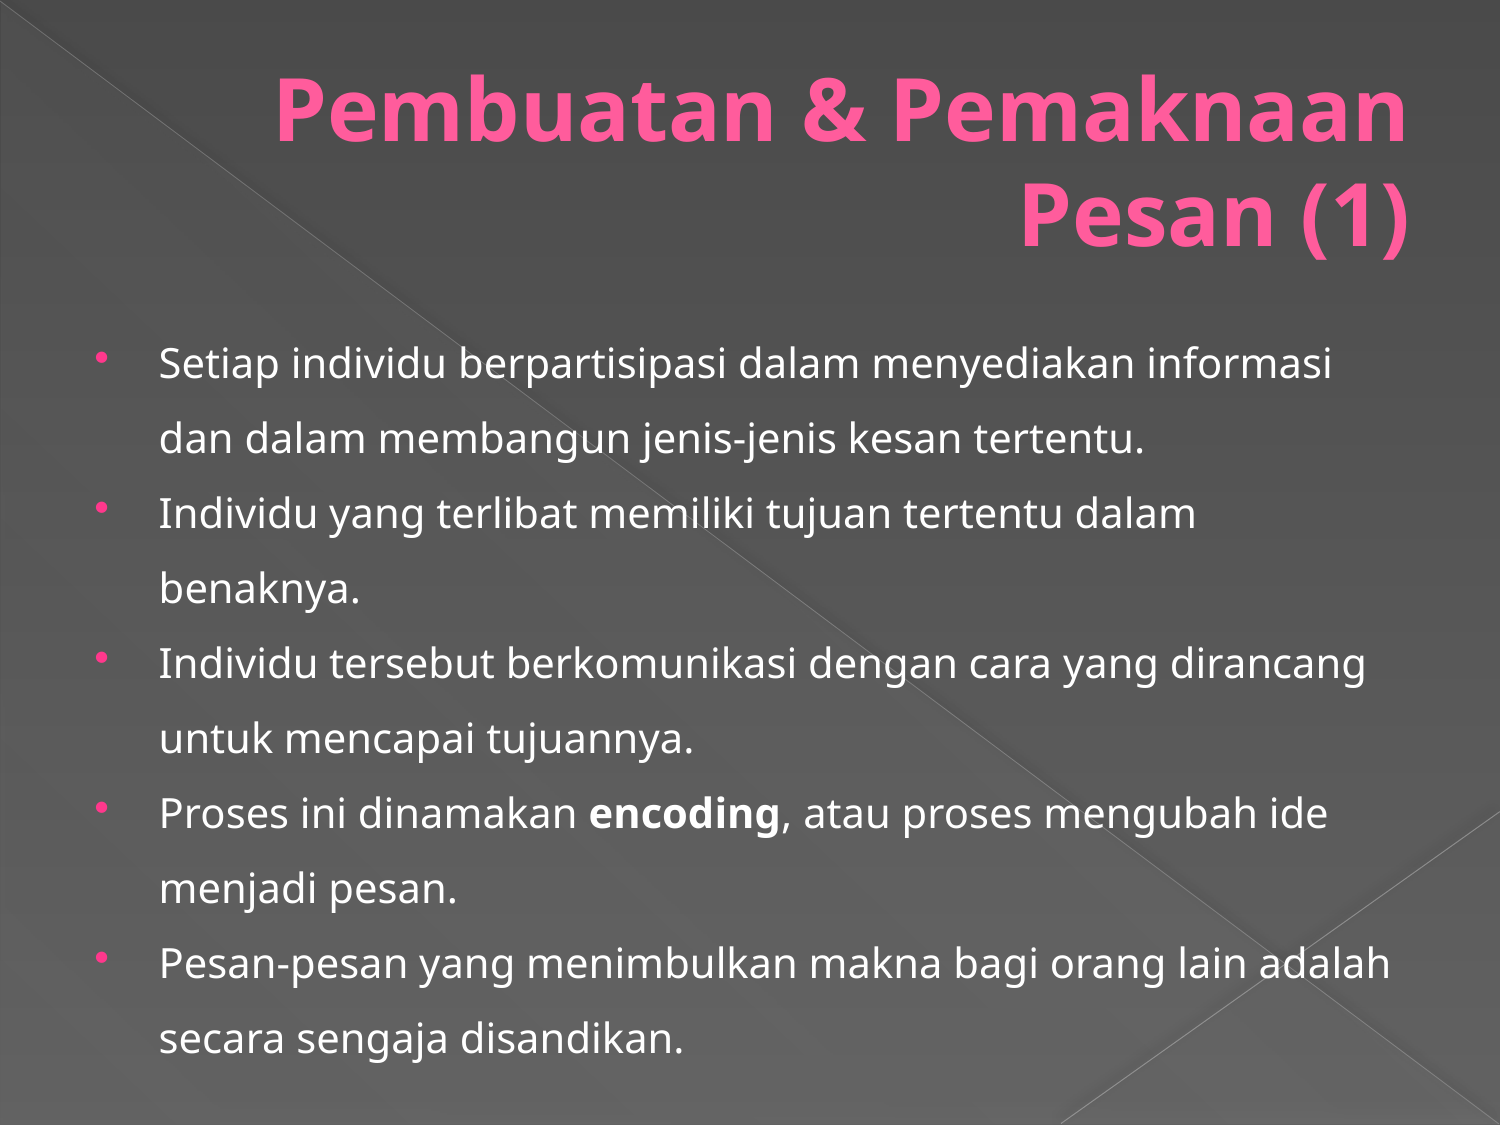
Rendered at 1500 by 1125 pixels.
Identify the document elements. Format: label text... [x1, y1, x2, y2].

list Setiap individu berpartisipasi dalam menyediakan informasi dan dalam membangun jenis-jenis kesan tertentu. Individu yang terlibat memiliki tujuan tertentu dalam benaknya. Individu tersebut berkomunikasi dengan cara yang dirancang untuk mencapai tujuannya. Proses ini dinamakan encoding, atau proses mengubah ide menjadi pesan. Pesan-pesan yang menimbulkan makna bagi orang lain adalah secara sengaja disandikan. [70, 304, 1421, 950]
title Pembuatan & Pemaknaan Pesan (1) [75, 43, 1425, 274]
